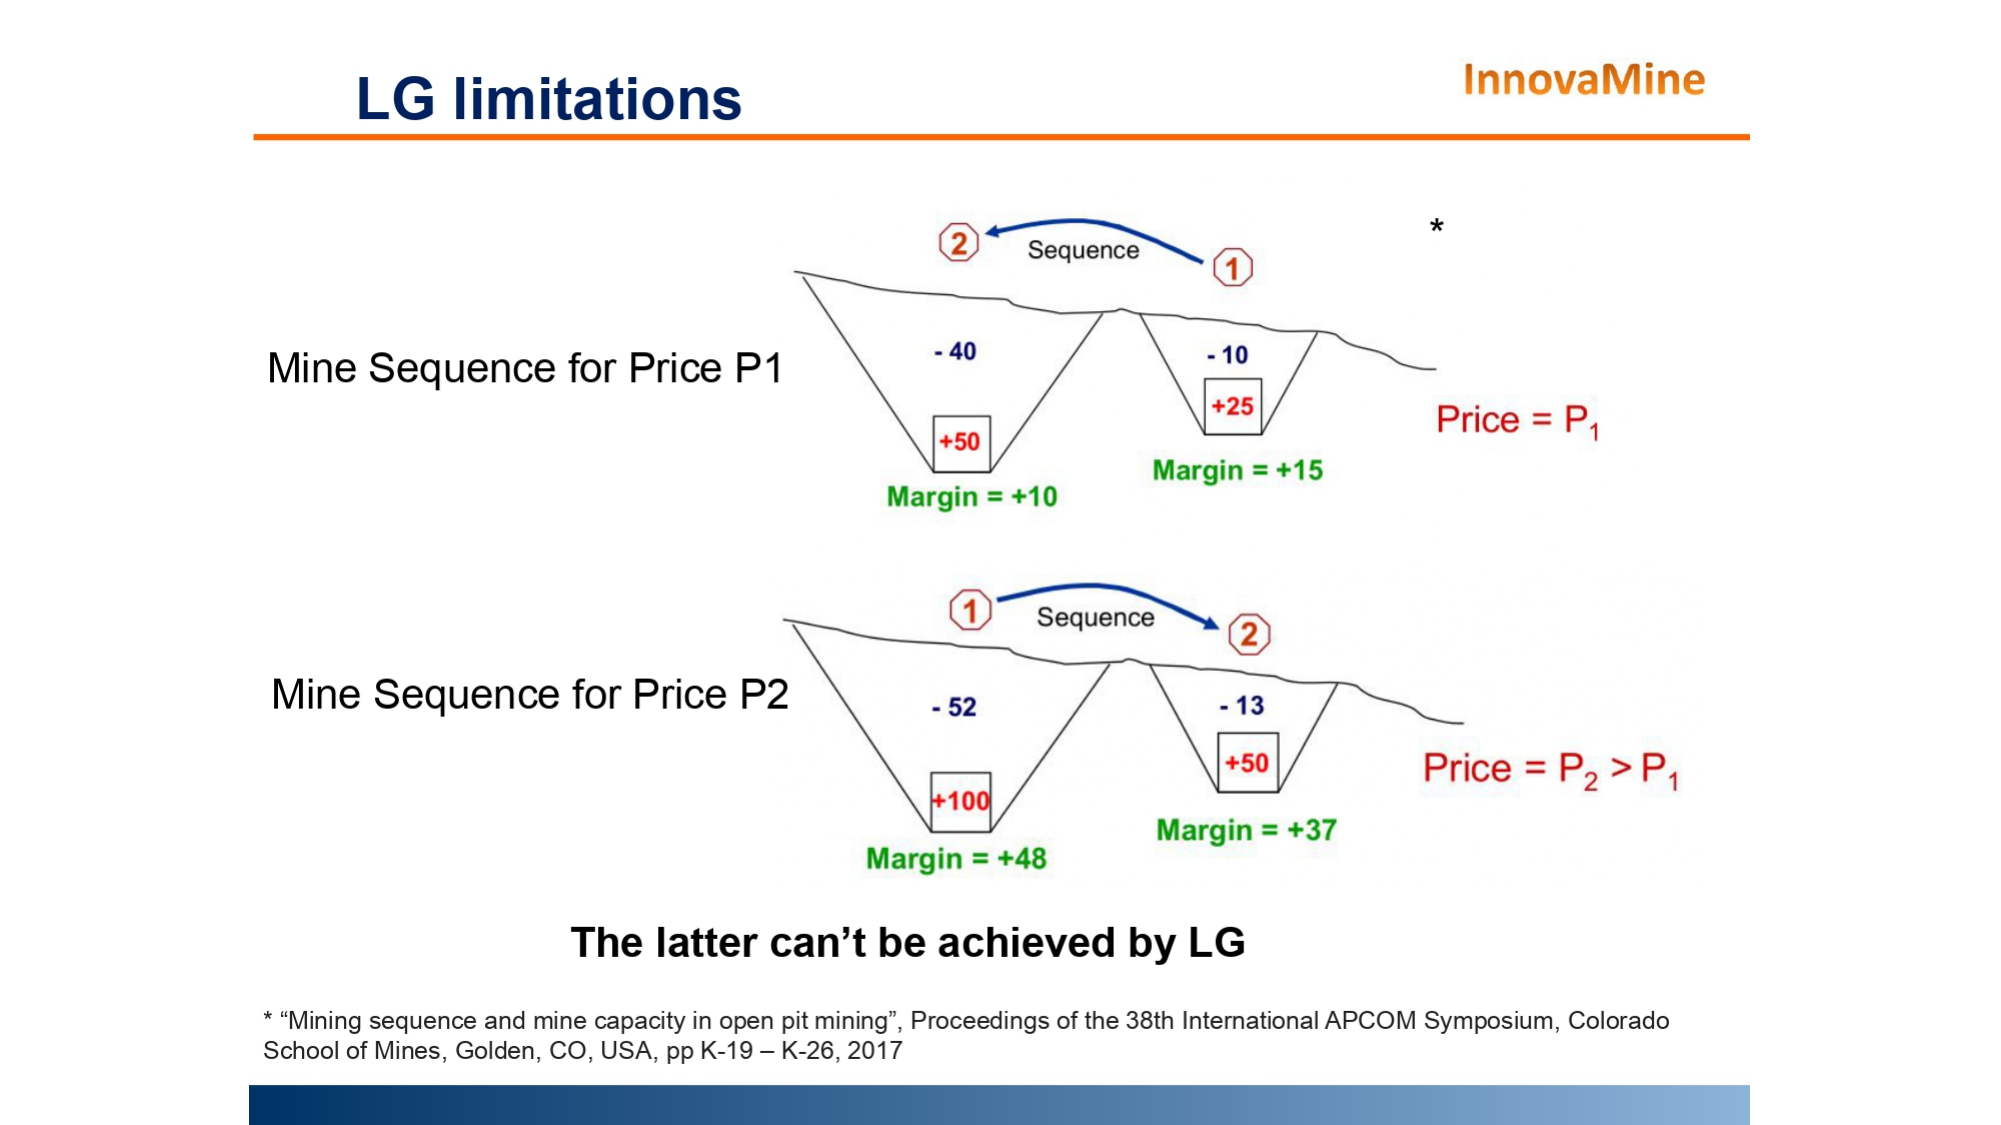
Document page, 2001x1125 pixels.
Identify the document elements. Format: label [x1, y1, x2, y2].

picture [249, 0, 1750, 1125]
